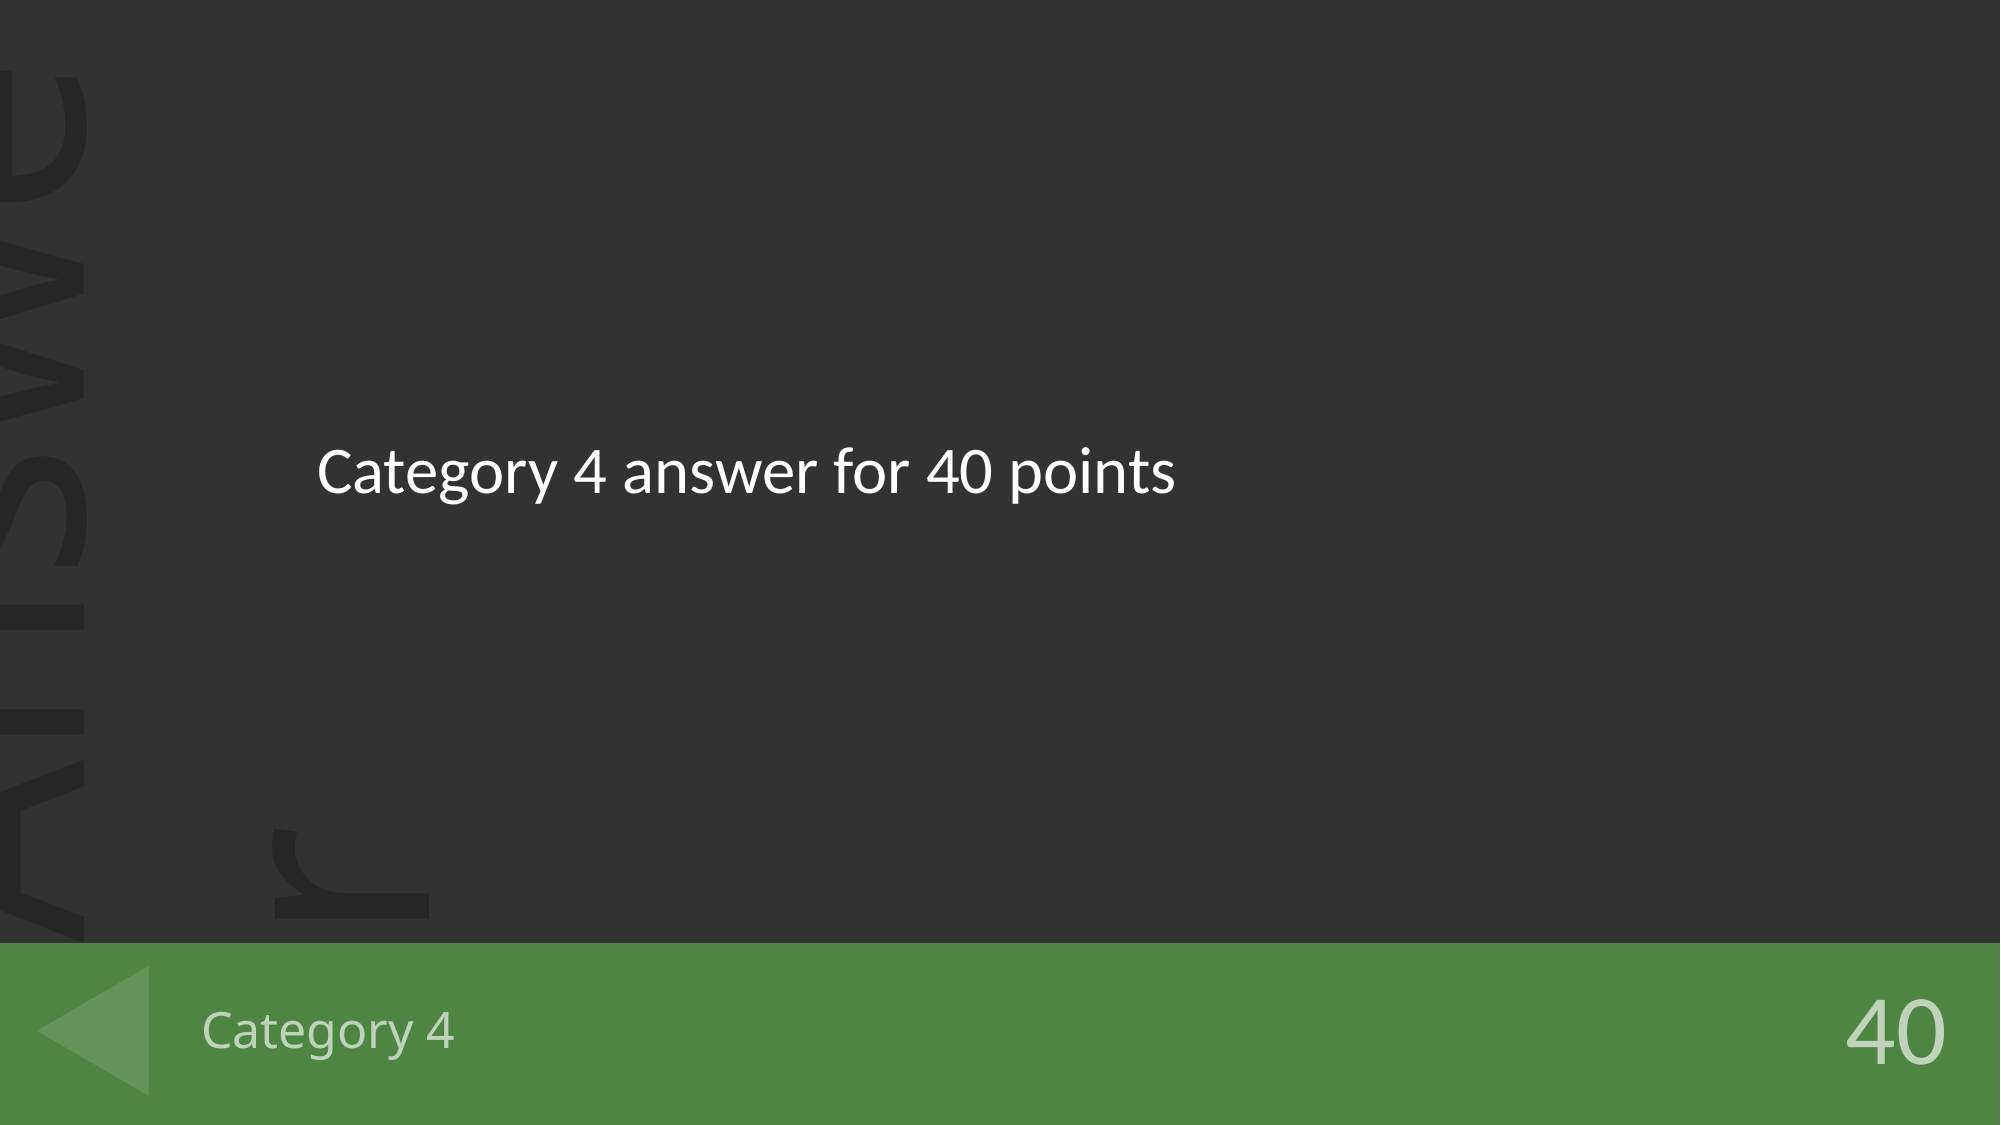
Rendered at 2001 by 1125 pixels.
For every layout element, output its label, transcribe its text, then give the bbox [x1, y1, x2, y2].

list 40 [1494, 967, 1963, 1097]
list Category 4 answer for 40 points [302, 307, 1760, 636]
title Category 4 [185, 967, 1494, 1097]
